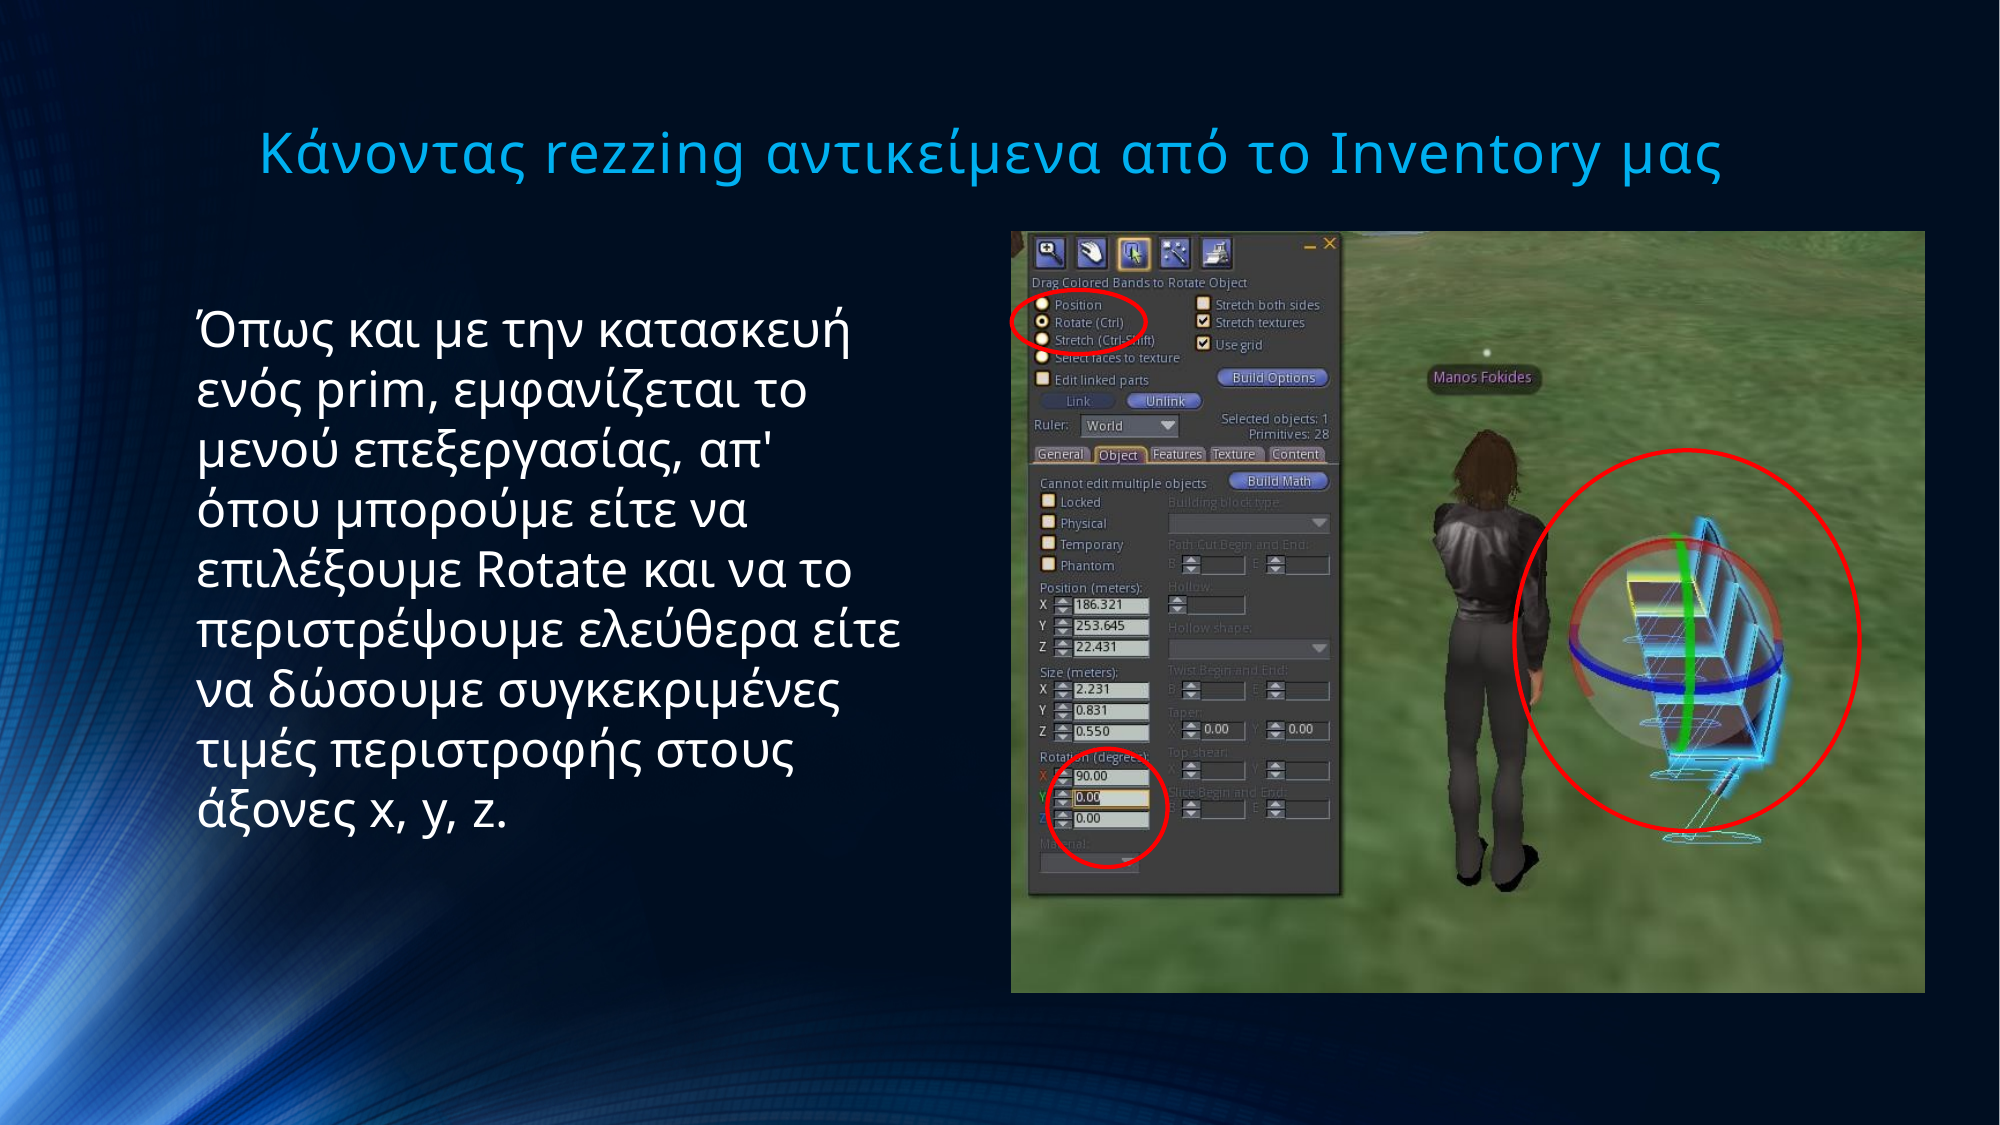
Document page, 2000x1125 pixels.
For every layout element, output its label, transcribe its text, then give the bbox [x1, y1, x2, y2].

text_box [1011, 231, 1933, 1012]
text_box Όπως και με την κατασκευή ενός prim, εμφανίζεται το μενού επεξεργασίας, απ' όπου μπορούμε είτε να επιλέξουμε Rotate και να το περιστρέψουμε ελεύθερα είτε να δώσουμε συγκεκριμένες τιμές περιστροφής στους άξονες x, y, z. [182, 289, 917, 845]
title Κάνοντας rezzing αντικείμενα από το Inventory μας [243, 78, 1744, 193]
picture [0, 0, 2000, 1125]
